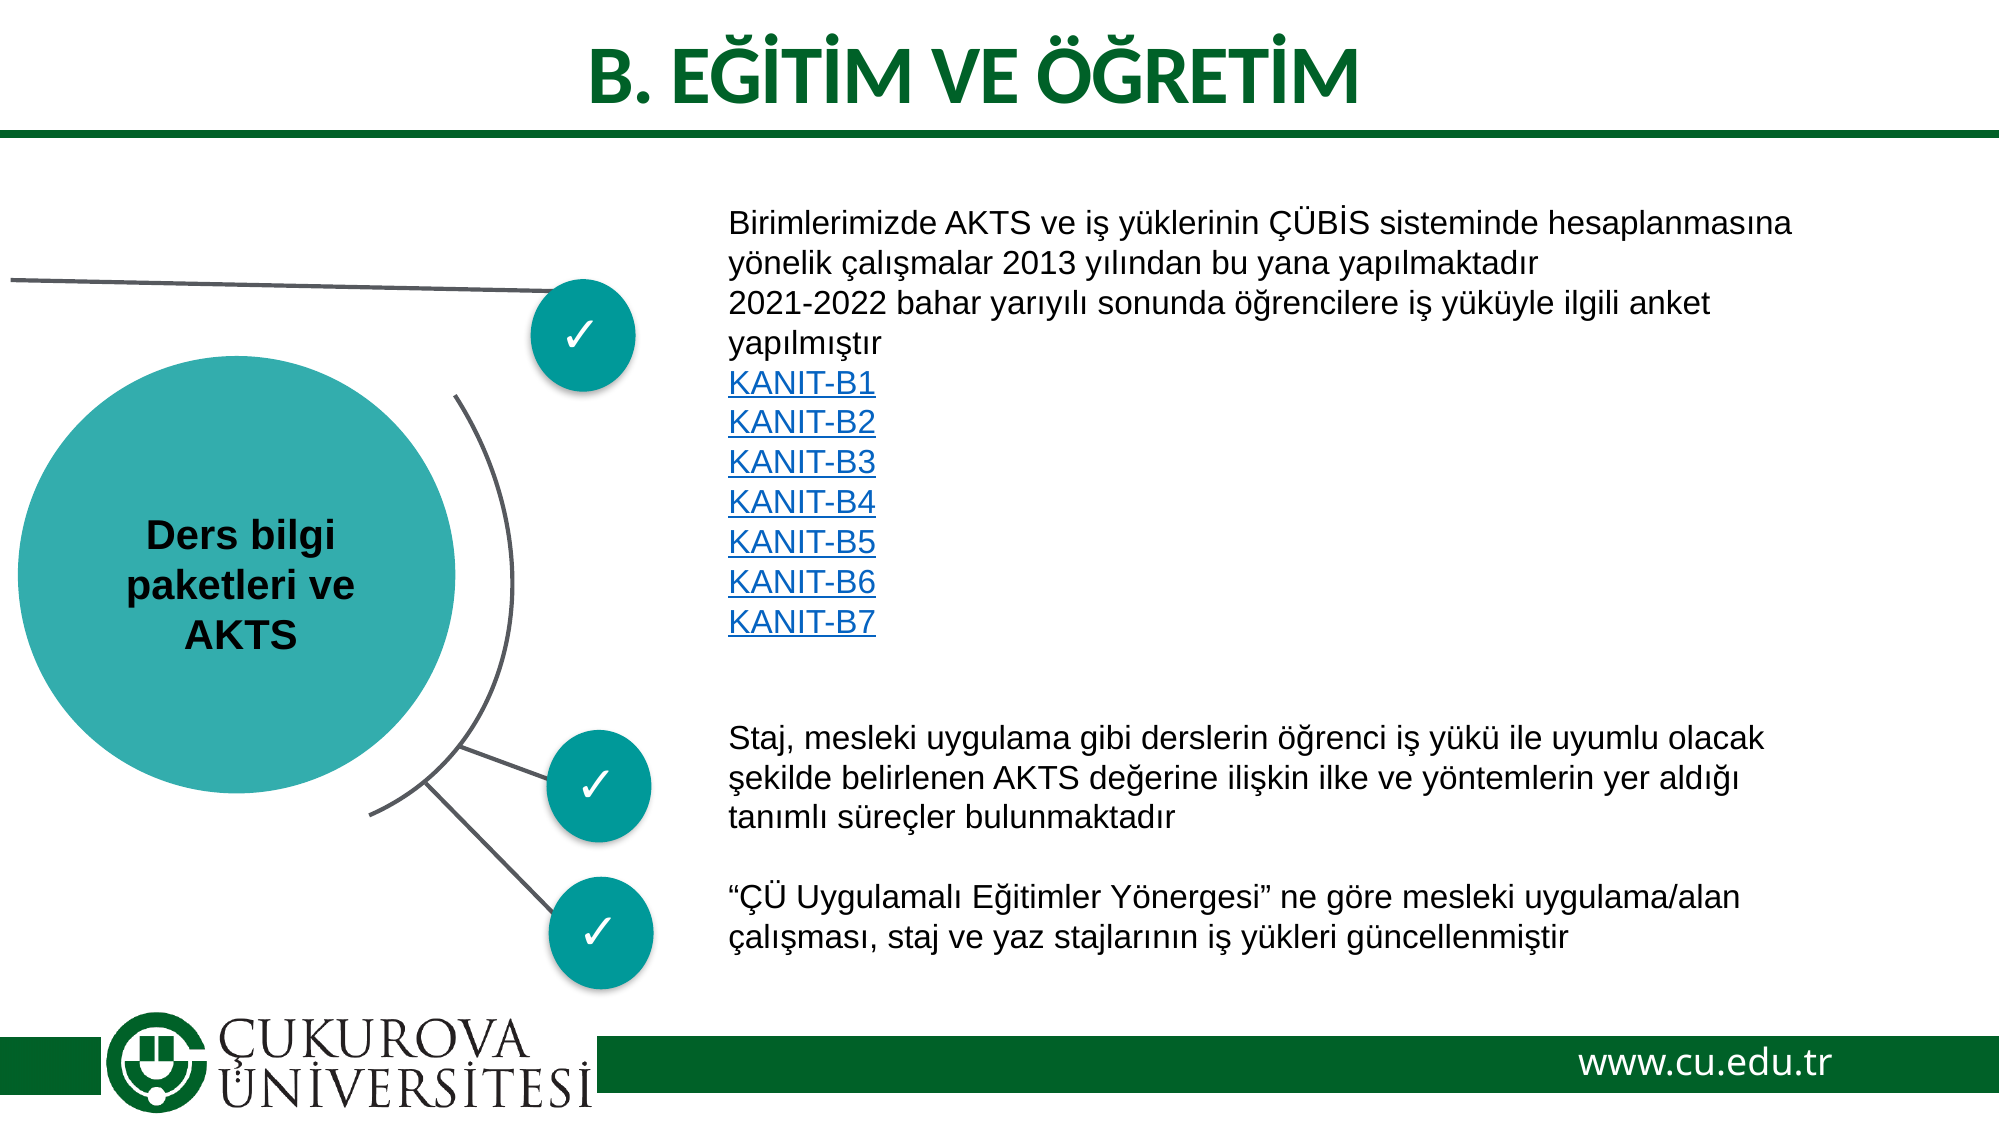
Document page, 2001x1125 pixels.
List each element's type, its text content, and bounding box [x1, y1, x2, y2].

text_box B. EĞİTİM VE ÖĞRETİM [249, 17, 1700, 128]
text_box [0, 130, 1999, 1116]
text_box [546, 876, 654, 990]
